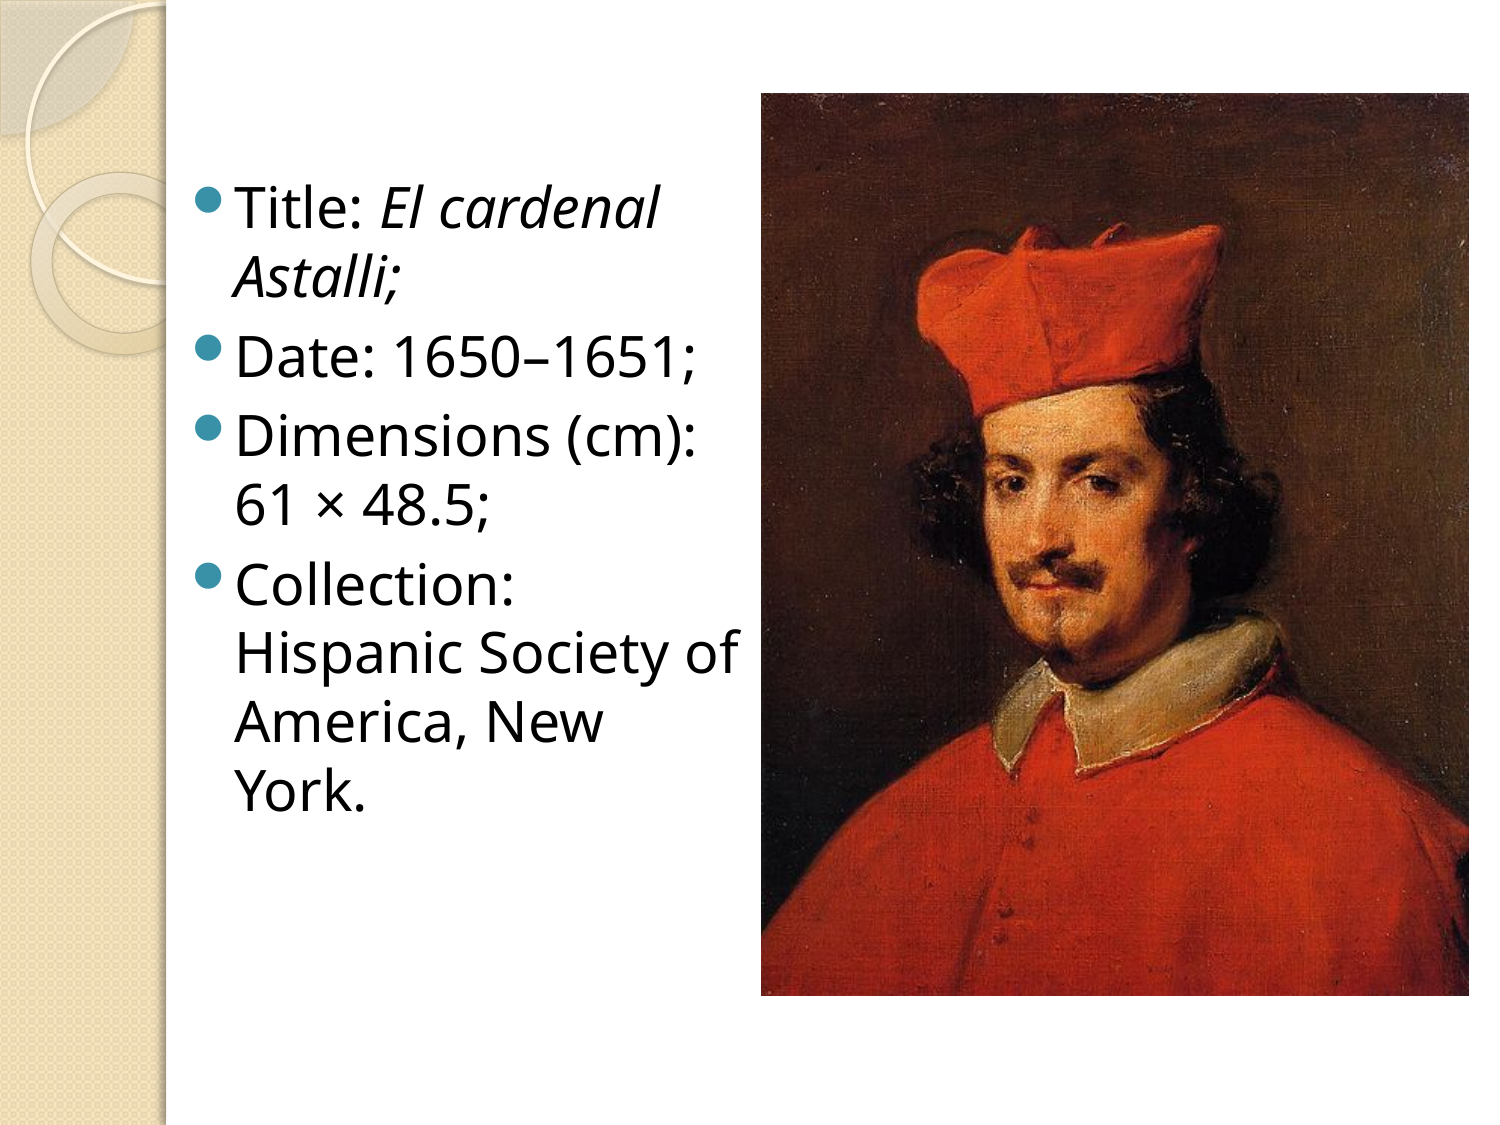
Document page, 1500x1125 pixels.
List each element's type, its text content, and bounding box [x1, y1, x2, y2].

picture [761, 93, 1469, 997]
list Title: El cardenal Astalli; Date: 1650–1651; Dimensions (cm): 61 × 48.5; Collection: Hispanic Society of America, New York. [164, 164, 754, 914]
